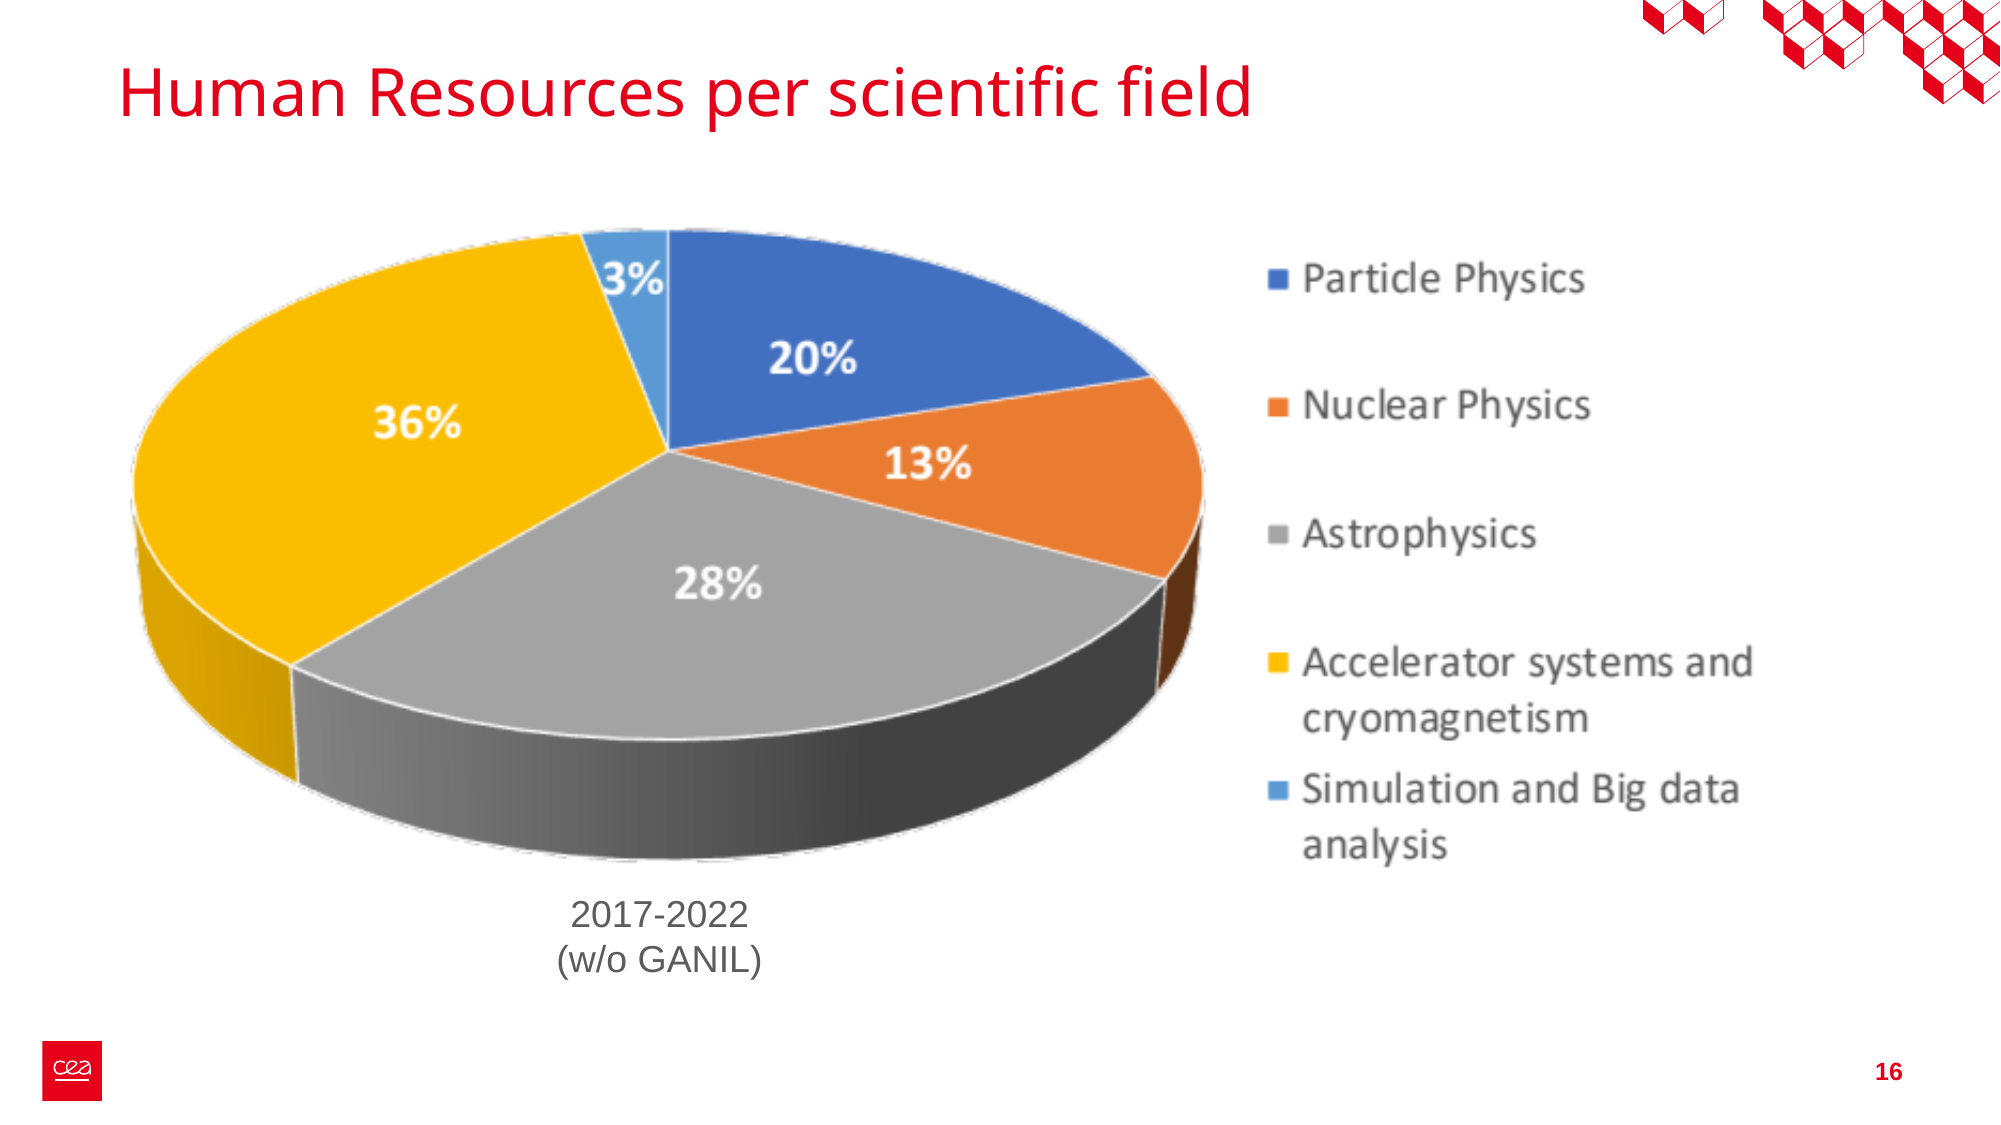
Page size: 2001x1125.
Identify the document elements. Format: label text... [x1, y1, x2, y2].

slide_number 16 [1804, 1040, 1919, 1101]
text_box 2017-2022 (w/o GANIL) [541, 894, 778, 988]
text_box Human Resources per scientific field [102, 51, 1880, 195]
picture [115, 212, 1761, 883]
